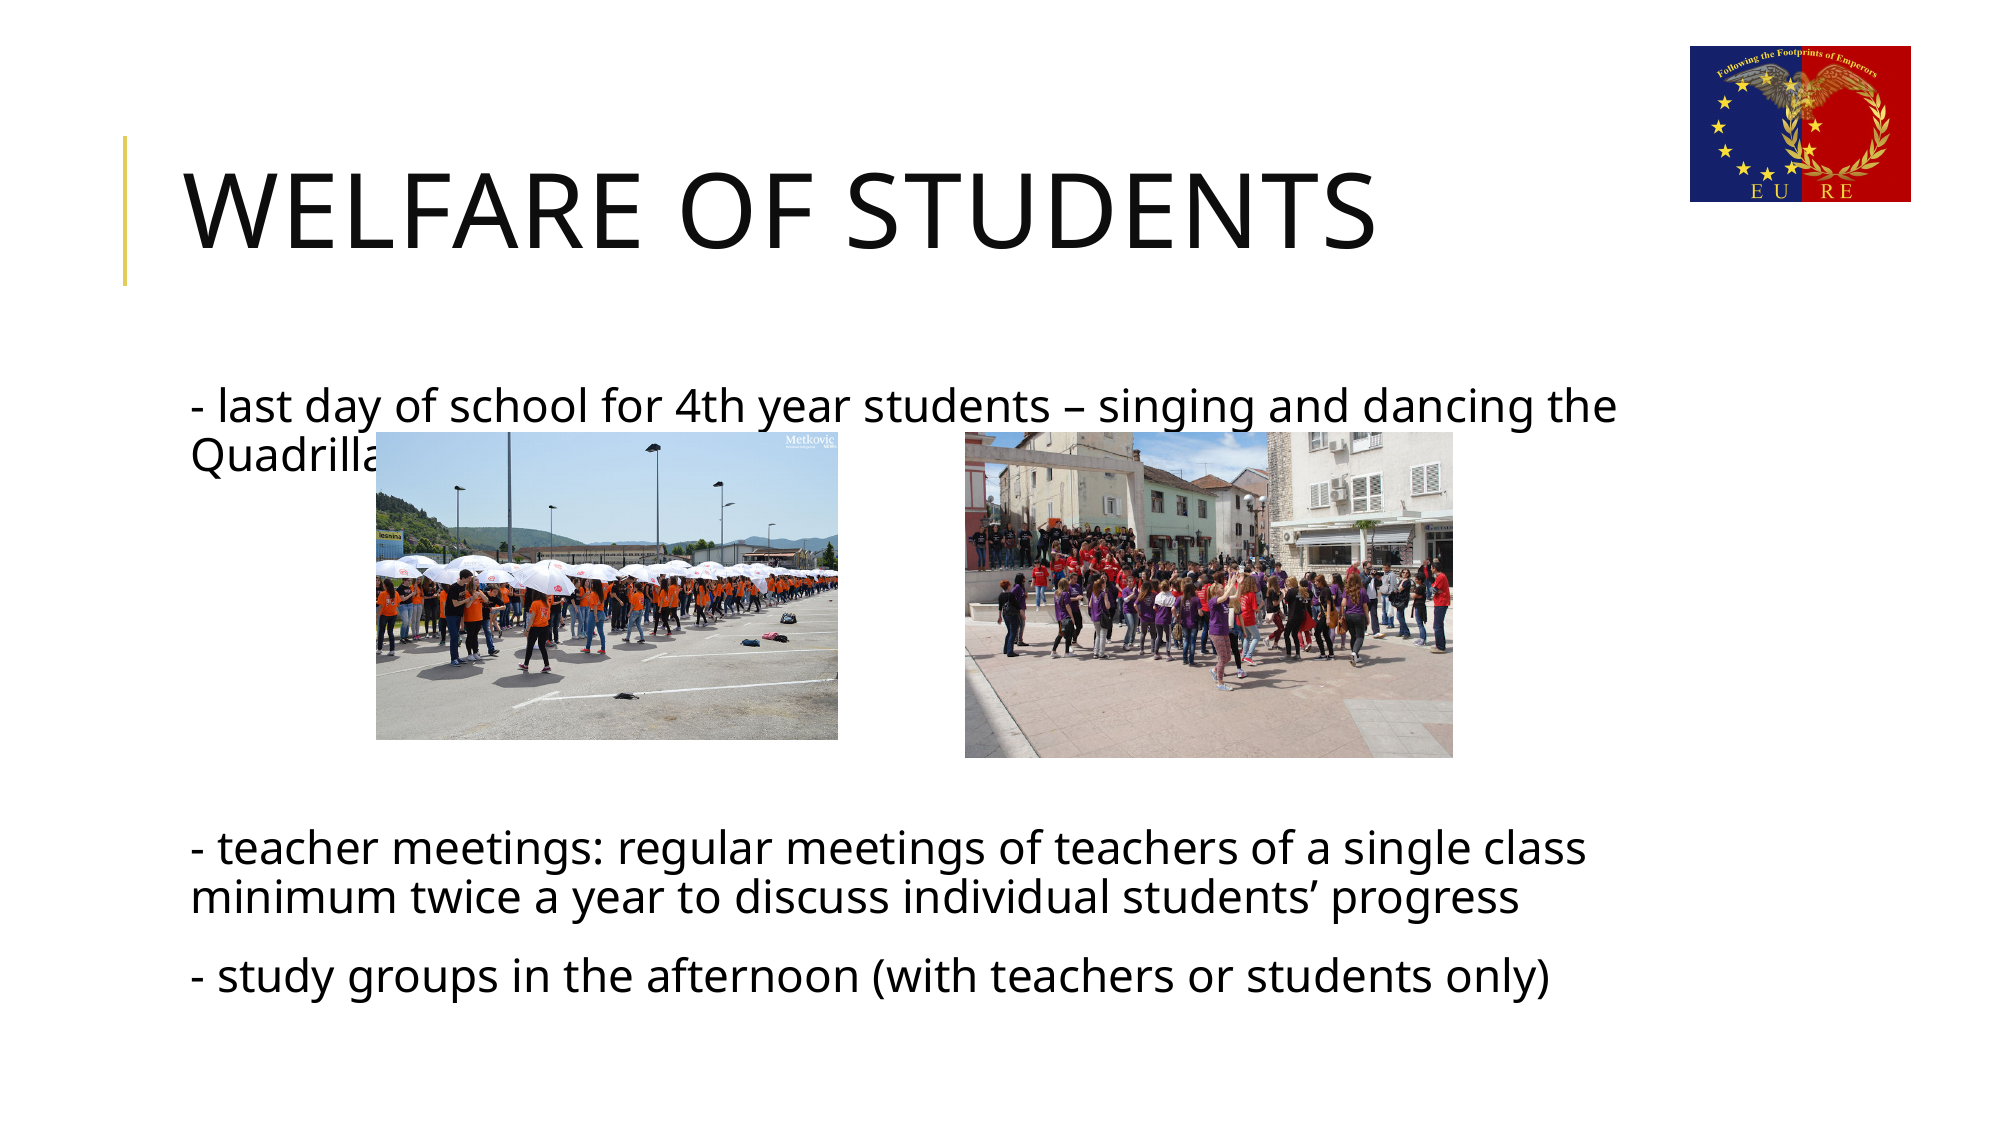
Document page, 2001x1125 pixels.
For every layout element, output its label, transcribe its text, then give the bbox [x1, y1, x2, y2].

picture [1690, 45, 1911, 202]
title WELFARE OF STUDENTS [168, 96, 1763, 342]
picture [964, 432, 1453, 758]
list - last day of school for 4th year students – singing and dancing the Quadrilla dance - teacher meetings: regular meetings of teachers of a single class minimum twice a year to discuss individual students’ progress - study groups in the afternoon (with teachers or students only) [168, 375, 1763, 1035]
picture [376, 432, 838, 740]
